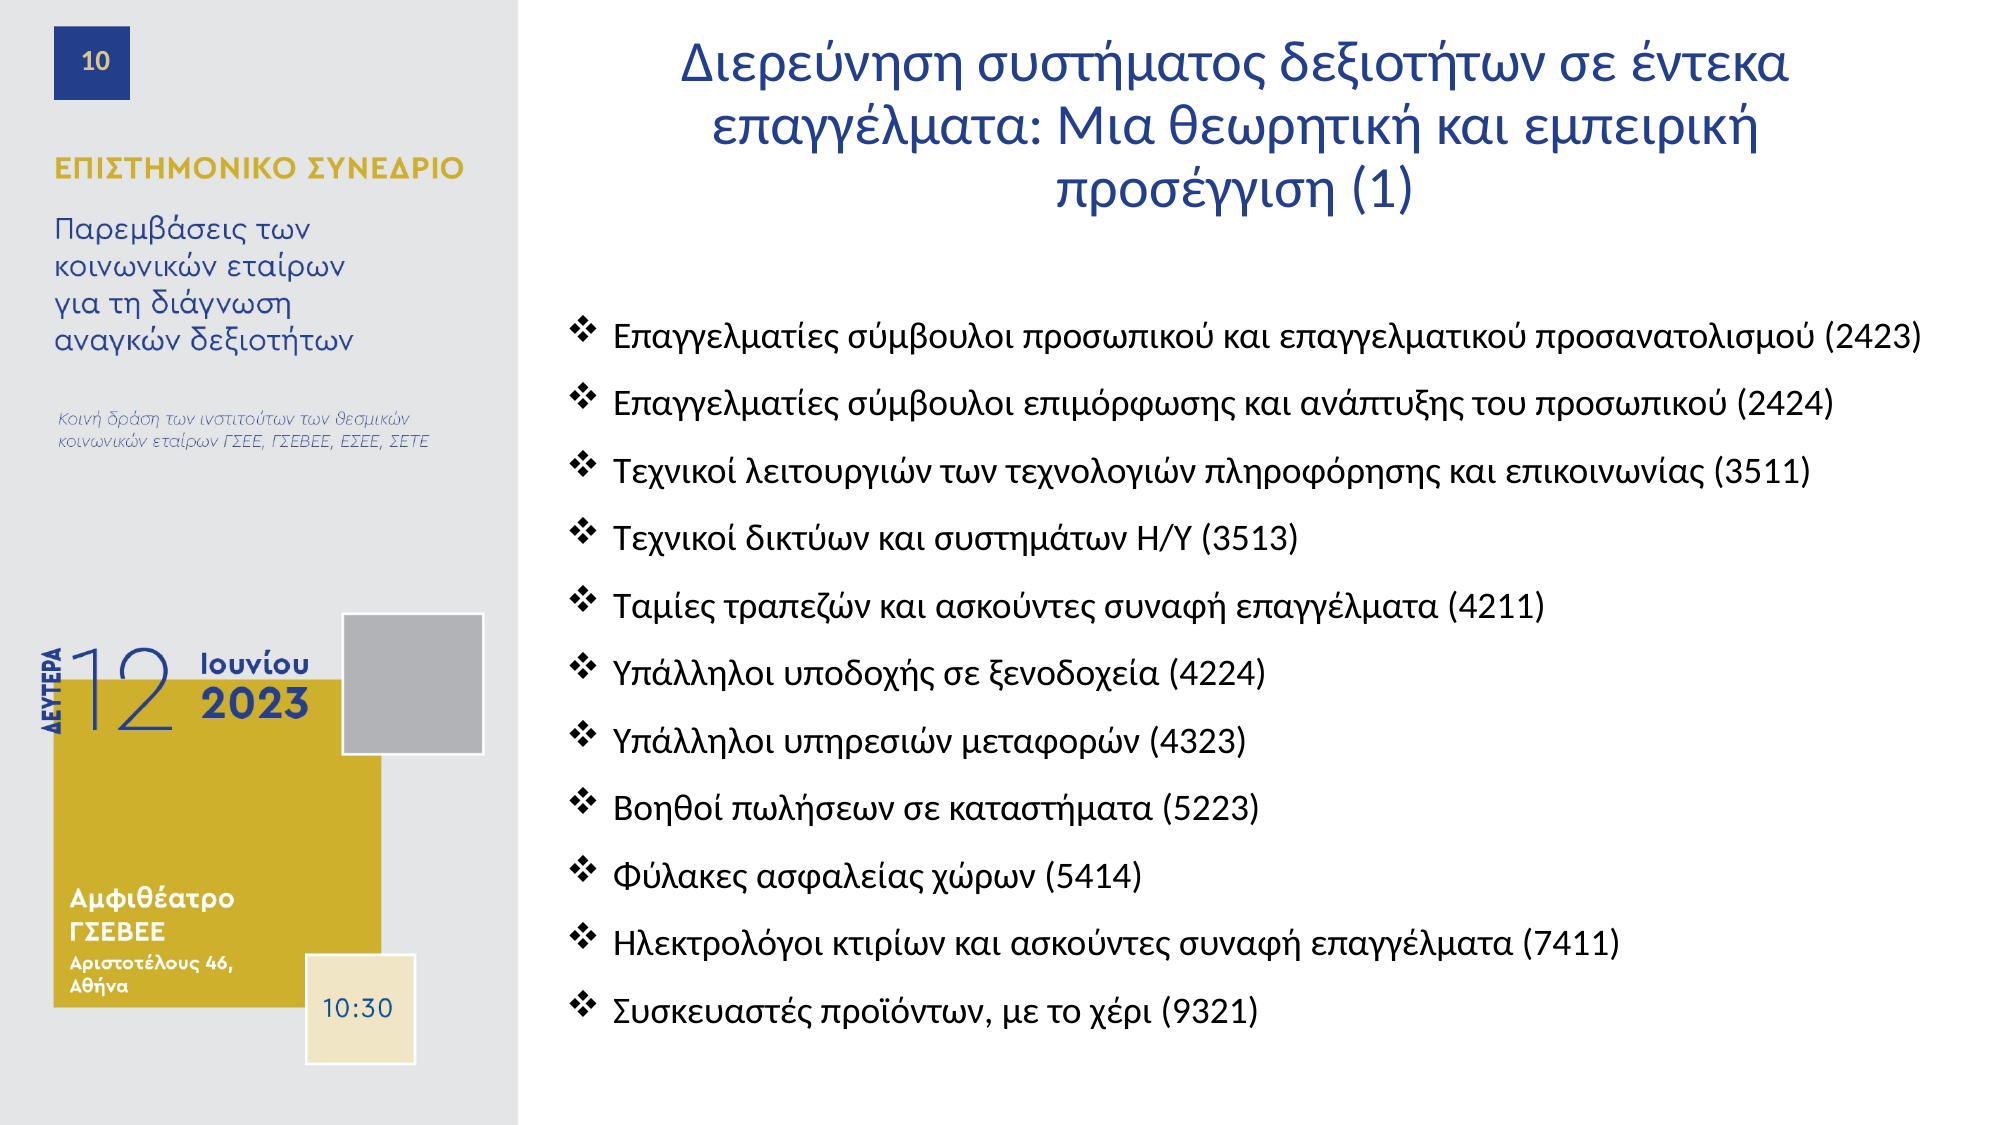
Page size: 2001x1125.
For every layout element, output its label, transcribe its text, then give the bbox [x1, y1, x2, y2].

picture [0, 0, 2001, 1125]
title Διερεύνηση συστήματος δεξιοτήτων σε έντεκα επαγγέλματα: Μια θεωρητική και εμπειρική προσέγγιση (1) [578, 16, 1894, 235]
slide_number 10 [59, 29, 126, 89]
text_box Επαγγελματίες σύμβουλοι προσωπικού και επαγγελματικού προσανατολισμού (2423) Επαγγελματίες σύμβουλοι επιμόρφωσης και ανάπτυξης του προσωπικού (2424) Τεχνικοί λειτουργιών των τεχνολογιών πληροφόρησης και επικοινωνίας (3511) Τεχνικοί δικτύων και συστημάτων Η/Υ (3513) Ταμίες τραπεζών και ασκούντες συναφή επαγγέλματα (4211) Υπάλληλοι υποδοχής σε ξενοδοχεία (4224) Υπάλληλοι υπηρεσιών μεταφορών (4323) Βοηθοί πωλήσεων σε καταστήματα (5223) Φύλακες ασφαλείας χώρων (5414) Ηλεκτρολόγοι κτιρίων και ασκούντες συναφή επαγγέλματα (7411) Συσκευαστές προϊόντων, με το χέρι (9321) [551, 280, 1953, 1039]
